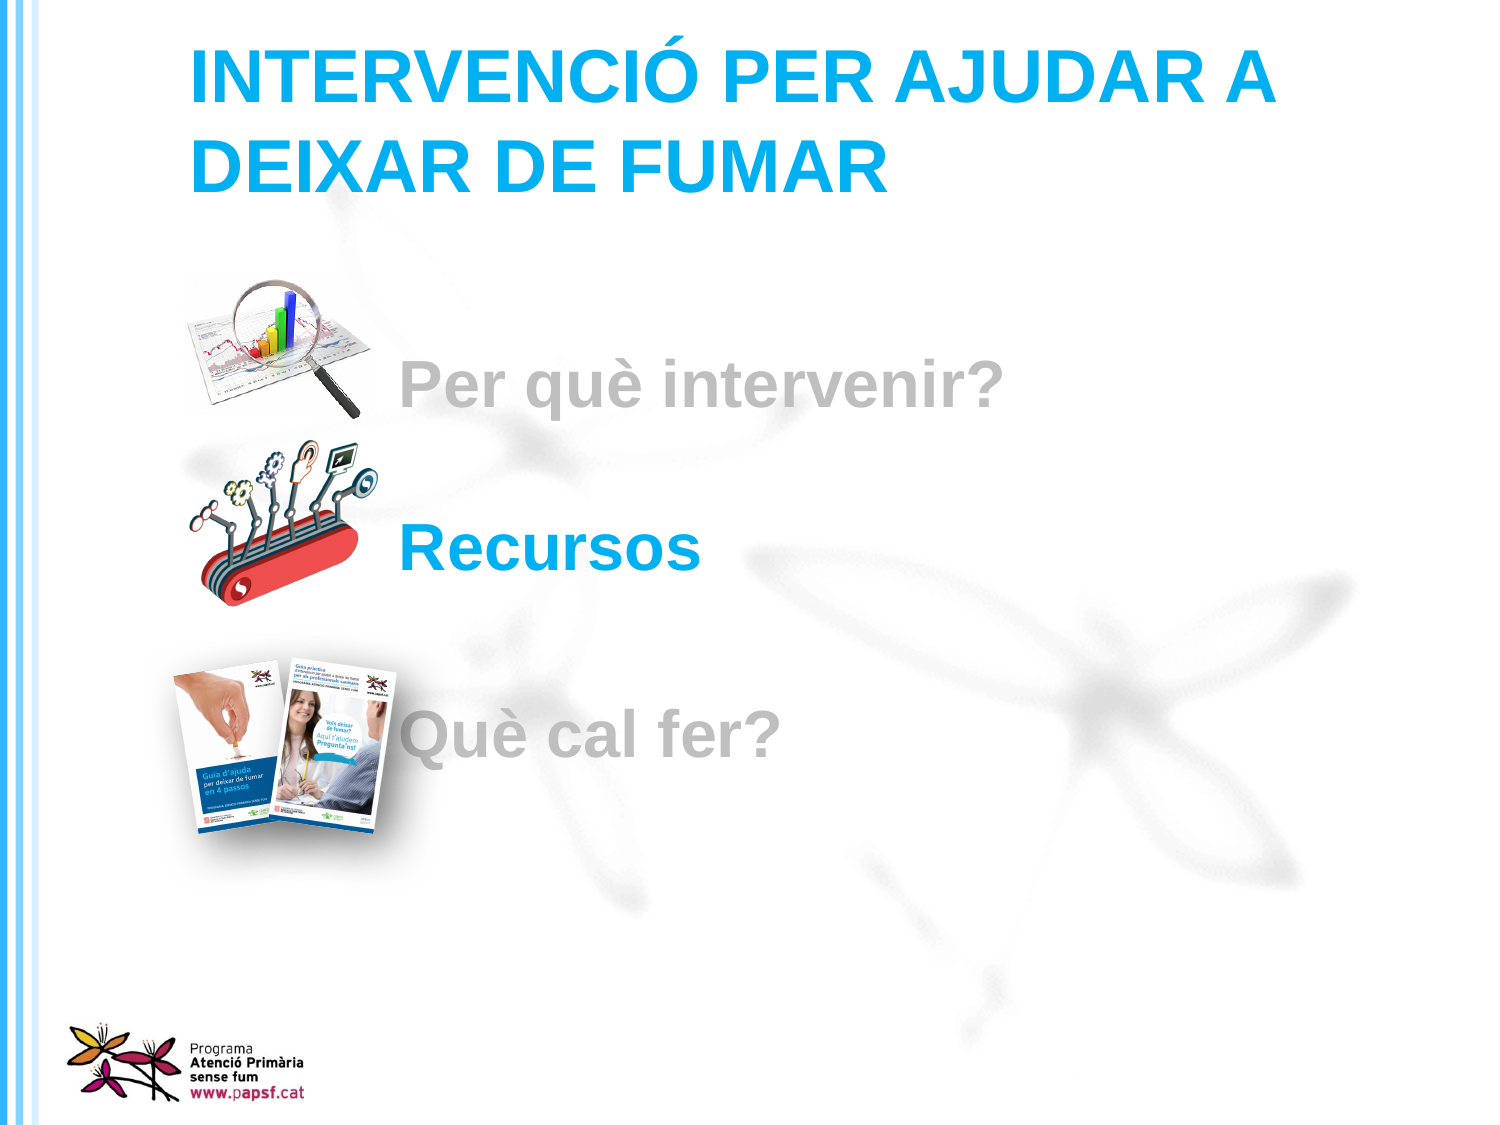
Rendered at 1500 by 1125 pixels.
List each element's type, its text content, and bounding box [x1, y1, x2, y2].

list Per què intervenir? Recursos Què cal fer? [234, 259, 1457, 863]
picture [165, 270, 395, 650]
title INTERVENCIÓ PER AJUDAR A DEIXAR DE FUMAR [175, 75, 1500, 159]
picture [66, 1021, 304, 1103]
picture [174, 658, 397, 834]
